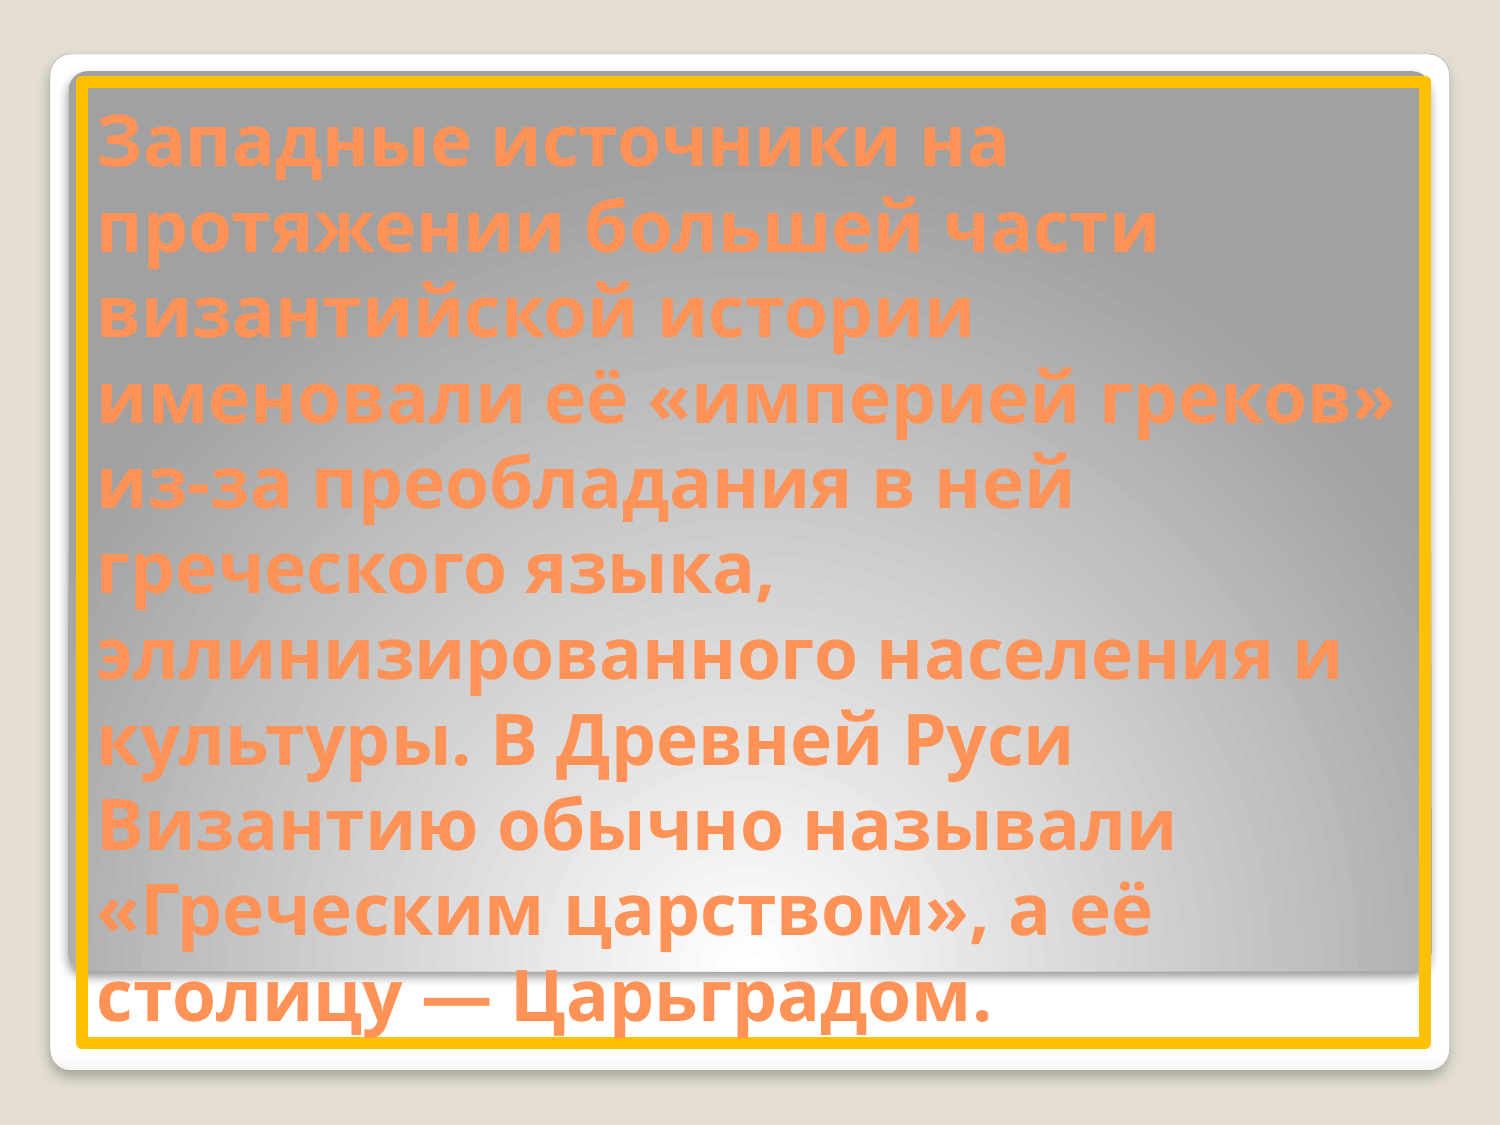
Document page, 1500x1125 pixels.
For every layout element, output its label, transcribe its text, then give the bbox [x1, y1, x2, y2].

title Западные источники на протяжении большей части византийской истории именовали её «империей греков» из-за преобладания в ней греческого языка, эллинизированного населения и культуры. В Древней Руси Византию обычно называли «Греческим царством», а её столицу — Царьградом. [82, 82, 1425, 1043]
